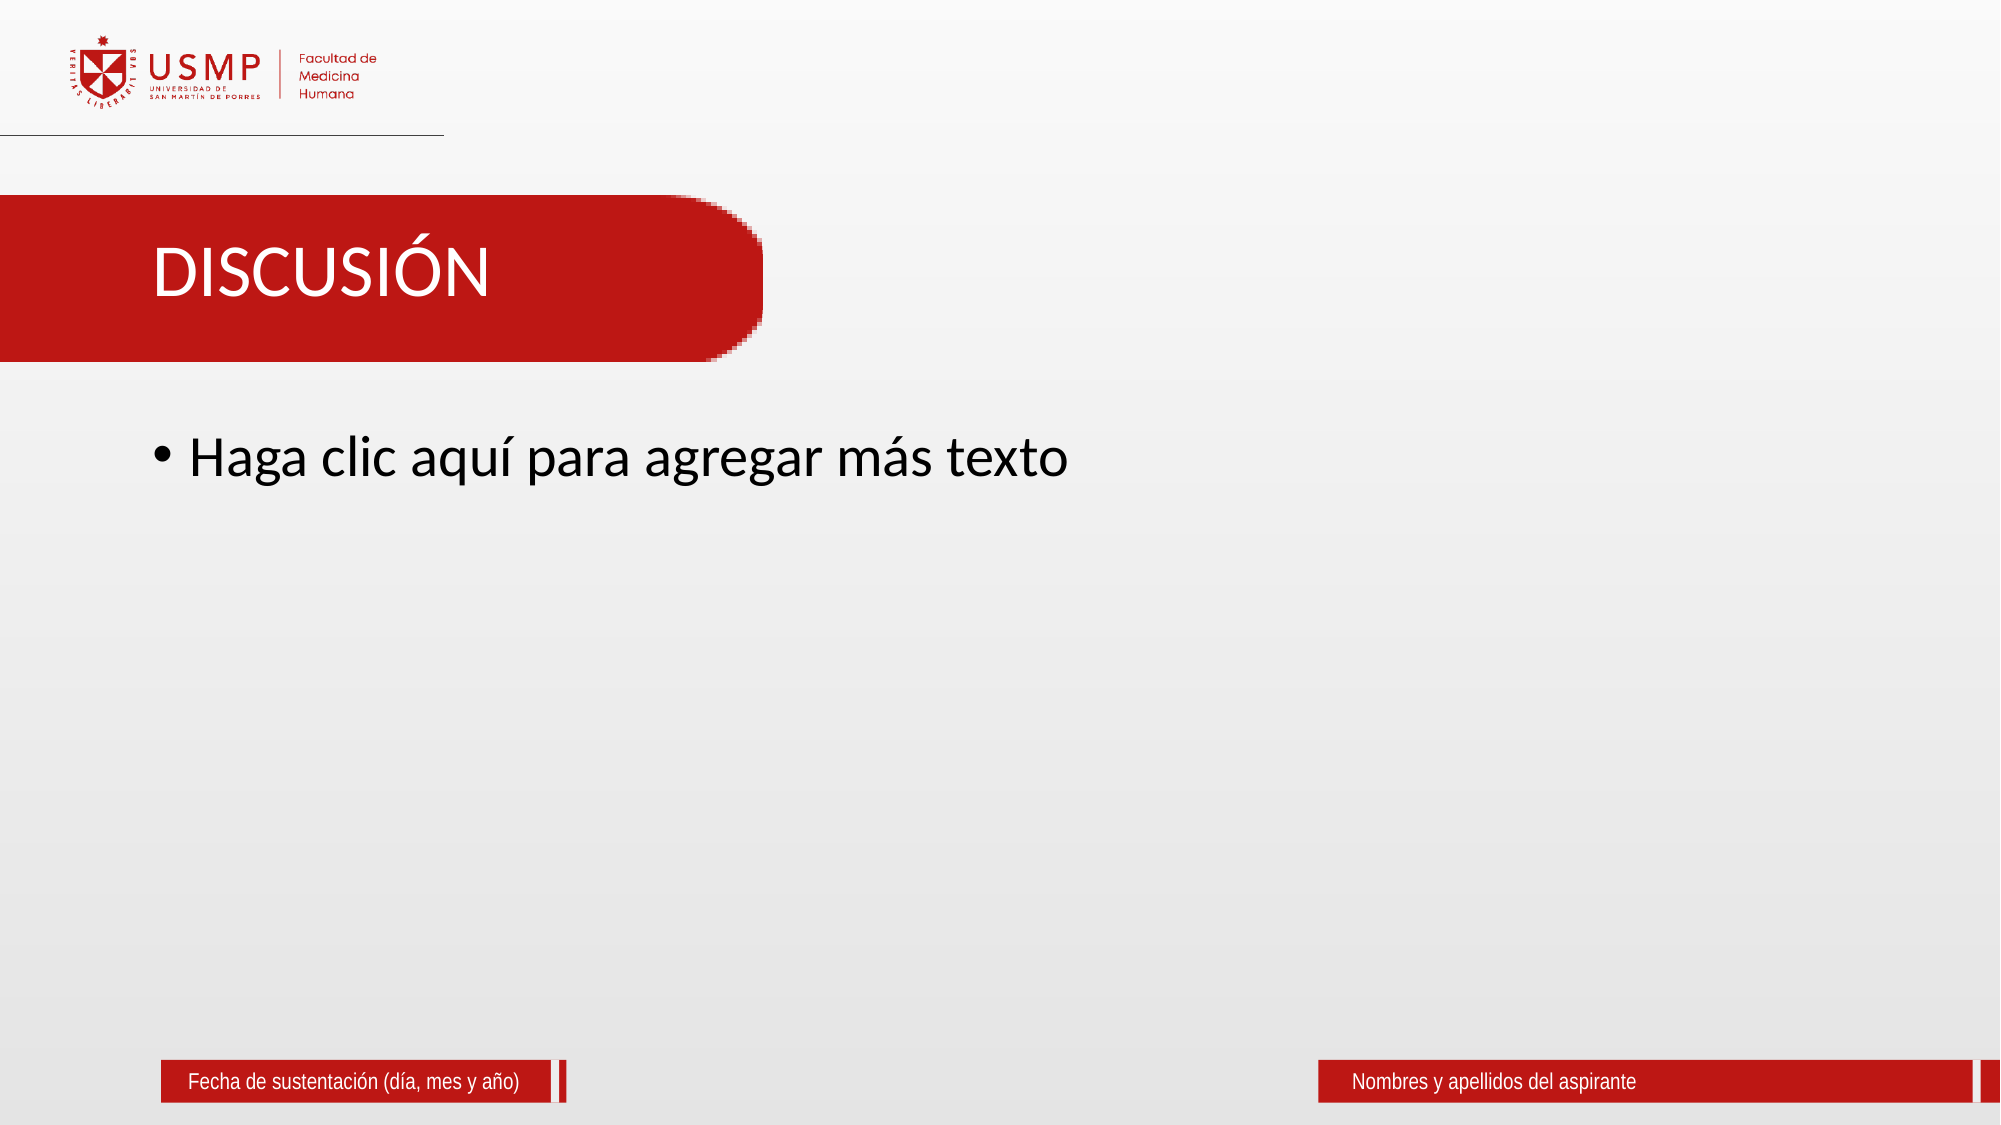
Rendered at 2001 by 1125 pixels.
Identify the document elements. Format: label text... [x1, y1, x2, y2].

list DISCUSIÓN [137, 223, 763, 341]
picture [62, 30, 384, 117]
text_box Fecha de sustentación (día, mes y año) [173, 1059, 538, 1102]
text_box Nombres y apellidos del aspirante [1337, 1059, 1957, 1102]
list Haga clic aquí para agregar más texto [137, 418, 1863, 913]
